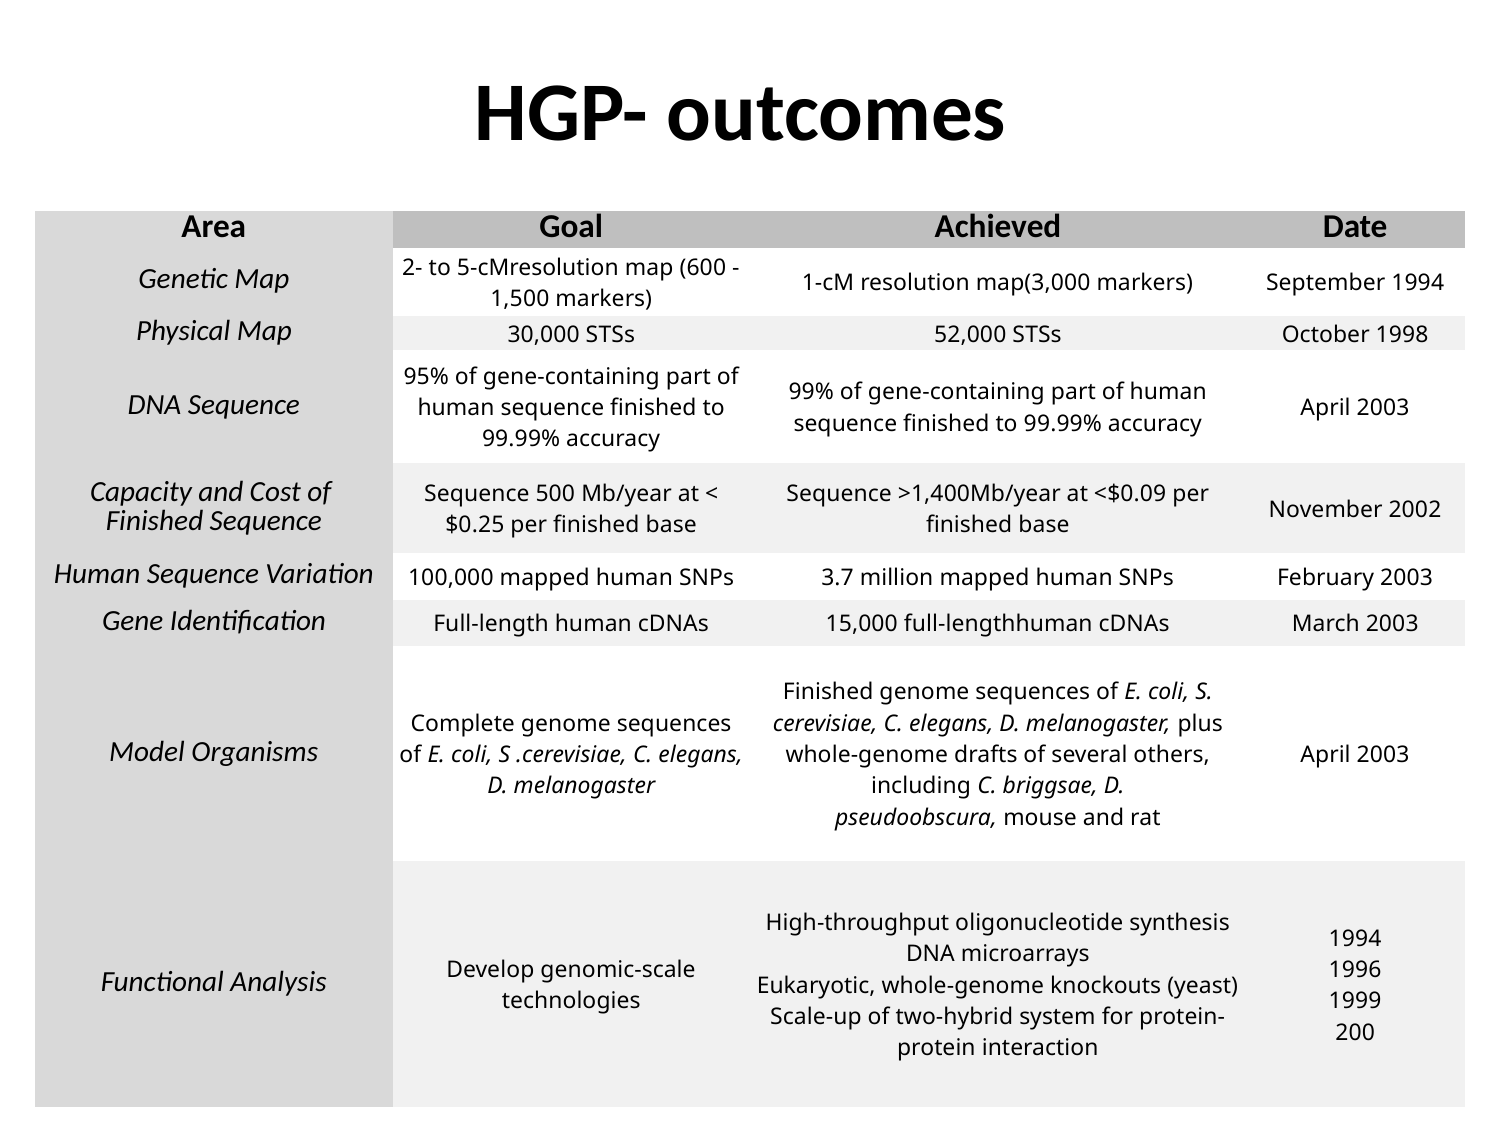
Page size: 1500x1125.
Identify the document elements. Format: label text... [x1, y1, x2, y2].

table_cell March 2003 [1246, 600, 1465, 646]
table_cell 3.7 million mapped human SNPs [750, 553, 1246, 600]
table_cell Full-length human cDNAs [393, 600, 750, 646]
table_cell Develop genomic-scale technologies [393, 861, 750, 1107]
table_cell High-throughput oligonucleotide synthesis DNA microarrays Eukaryotic, whole-genome knockouts (yeast) Scale-up of two-hybrid system for protein-protein interaction [750, 861, 1246, 1107]
table_header Achieved [750, 211, 1246, 248]
table_cell 52,000 STSs [750, 316, 1246, 350]
table_cell April 2003 [1246, 646, 1465, 861]
table_cell Functional Analysis [35, 861, 393, 1107]
table_cell 95% of gene-containing part of human sequence finished to 99.99% accuracy [393, 350, 750, 463]
table_header Date [1246, 211, 1465, 248]
table_cell Human Sequence Variation [35, 553, 393, 600]
table_cell April 2003 [1246, 350, 1465, 463]
table_cell October 1998 [1246, 316, 1465, 350]
table_cell 1994 1996 1999 200 [1246, 861, 1465, 1107]
table_cell September 1994 [1246, 248, 1465, 316]
table_cell Complete genome sequences of E. coli, S .cerevisiae, C. elegans, D. melanogaster [393, 646, 750, 861]
table_header Area [35, 211, 393, 248]
table_cell DNA Sequence [35, 350, 393, 463]
table_cell February 2003 [1246, 553, 1465, 600]
table_cell November 2002 [1246, 463, 1465, 553]
table_cell Model Organisms [35, 646, 393, 861]
table_cell Physical Map [35, 316, 393, 350]
table_cell 99% of gene-containing part of human sequence finished to 99.99% accuracy [750, 350, 1246, 463]
table_cell 15,000 full-lengthhuman cDNAs [750, 600, 1246, 646]
table_header Goal [393, 211, 750, 248]
table_cell Sequence 500 Mb/year at < $0.25 per finished base [393, 463, 750, 553]
table_cell Sequence >1,400Mb/year at <$0.09 per finished base [750, 463, 1246, 553]
table_cell Gene Identification [35, 600, 393, 646]
table_cell 2- to 5-cMresolution map (600 - 1,500 markers) [393, 248, 750, 316]
table_cell 100,000 mapped human SNPs [393, 553, 750, 600]
table_cell 30,000 STSs [393, 316, 750, 350]
table_cell 1-cM resolution map(3,000 markers) [750, 248, 1246, 316]
table_cell Capacity and Cost of Finished Sequence [35, 463, 393, 553]
table_cell Finished genome sequences of E. coli, S. cerevisiae, C. elegans, D. melanogaster, plus whole-genome drafts of several others, including C. briggsae, D. pseudoobscura, mouse and rat [750, 646, 1246, 861]
table_cell Genetic Map [35, 248, 393, 316]
title HGP- outcomes [112, 42, 1388, 173]
